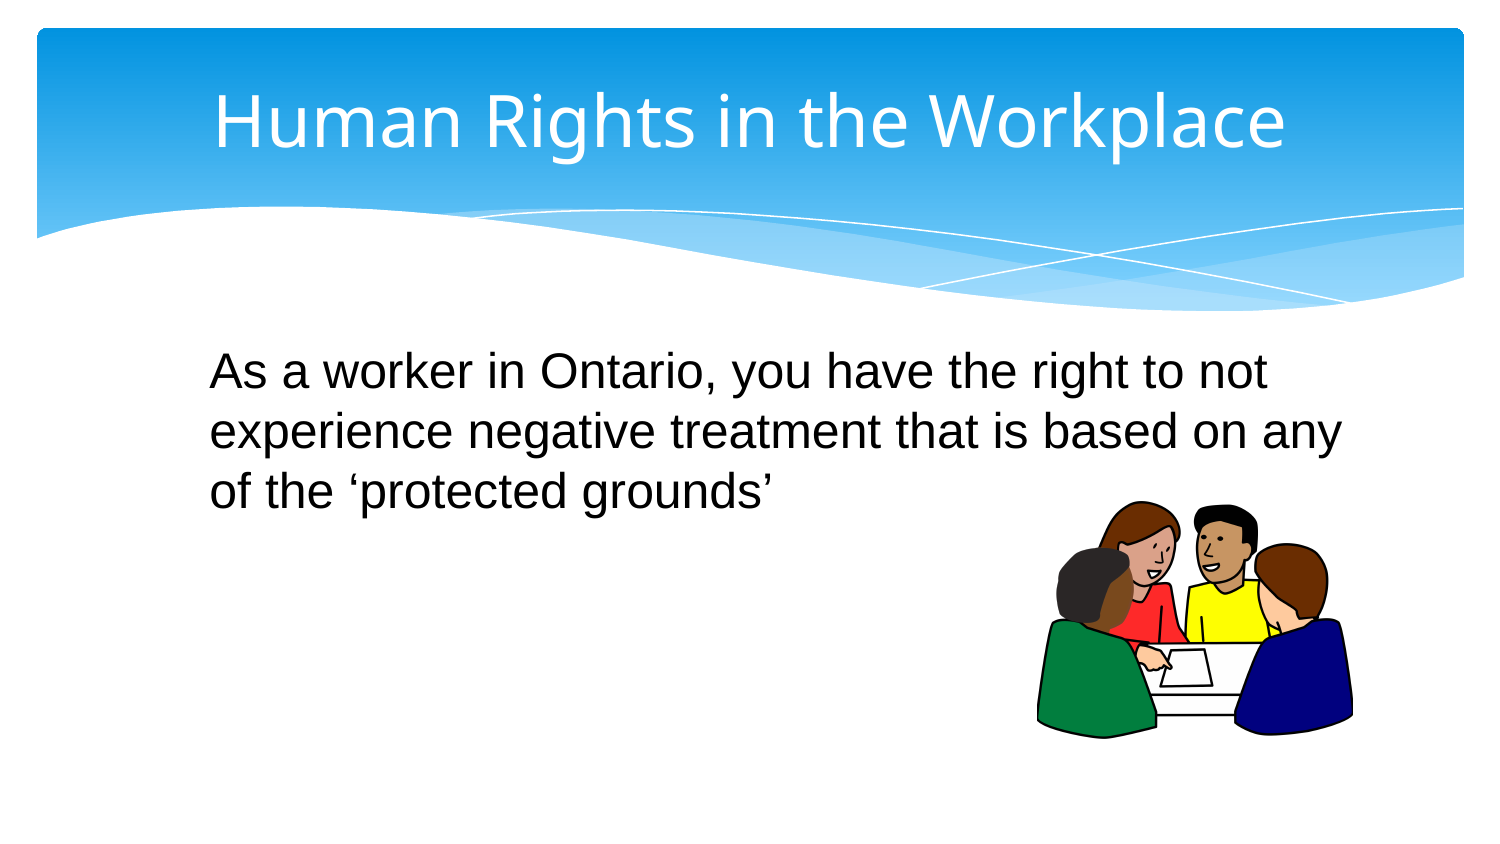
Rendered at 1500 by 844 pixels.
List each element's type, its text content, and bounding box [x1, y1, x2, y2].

picture [1037, 501, 1353, 739]
title Human Rights in the Workplace [75, 41, 1425, 196]
list As a worker in Ontario, you have the right to not experience negative treatment that is based on any of the ‘protected grounds’ [149, 331, 1365, 844]
